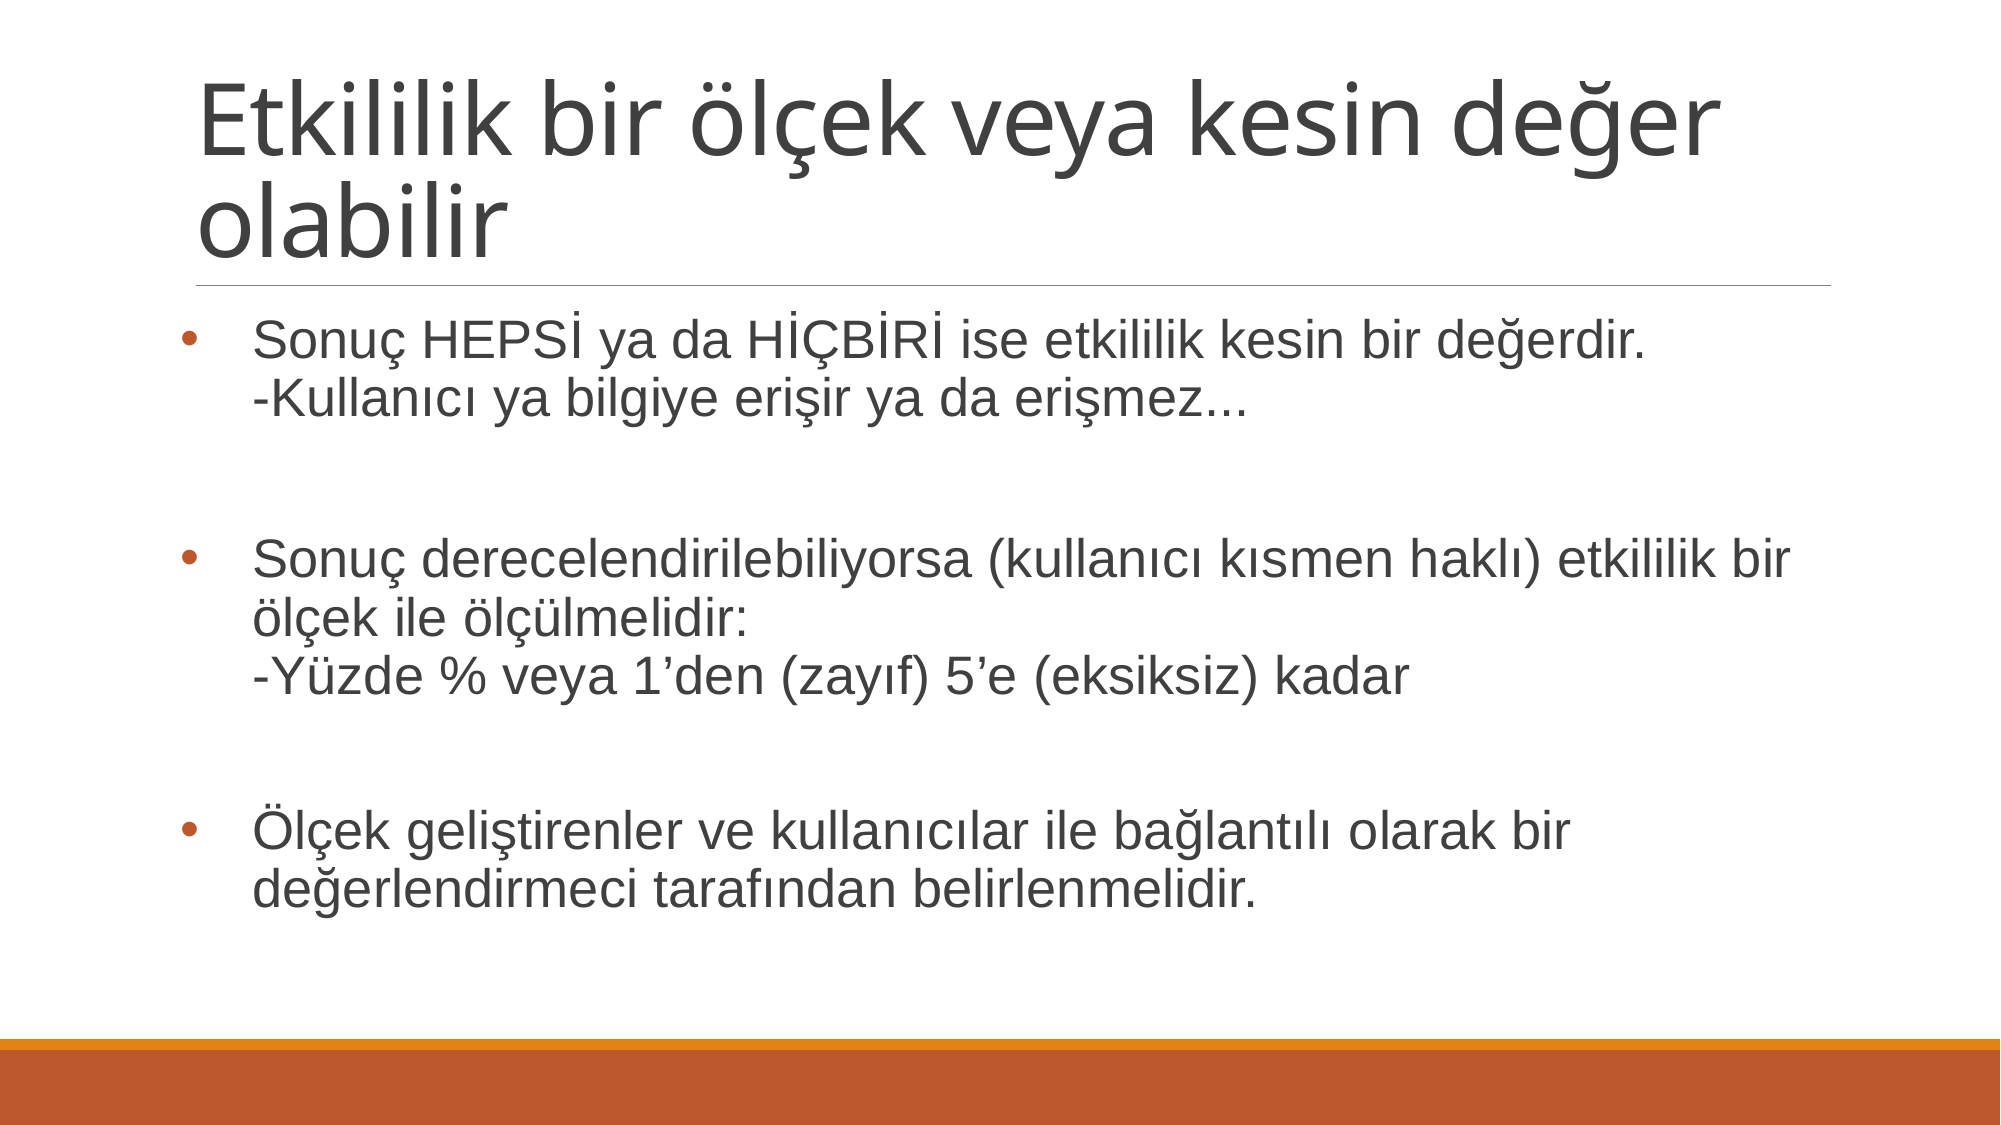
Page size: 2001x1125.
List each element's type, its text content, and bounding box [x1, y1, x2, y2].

text_box Sonuç HEPSİ ya da HİÇBİRİ ise etkililik kesin bir değerdir. -Kullanıcı ya bilgiye erişir ya da erişmez... Sonuç derecelendirilebiliyorsa (kullanıcı kısmen haklı) etkililik bir ölçek ile ölçülmelidir: -Yüzde % veya 1’den (zayıf) 5’e (eksiksiz) kadar Ölçek geliştirenler ve kullanıcılar ile bağlantılı olarak bir değerlendirmeci tarafından belirlenmelidir. [179, 303, 1830, 1012]
title Etkililik bir ölçek veya kesin değer olabilir [180, 47, 1830, 285]
